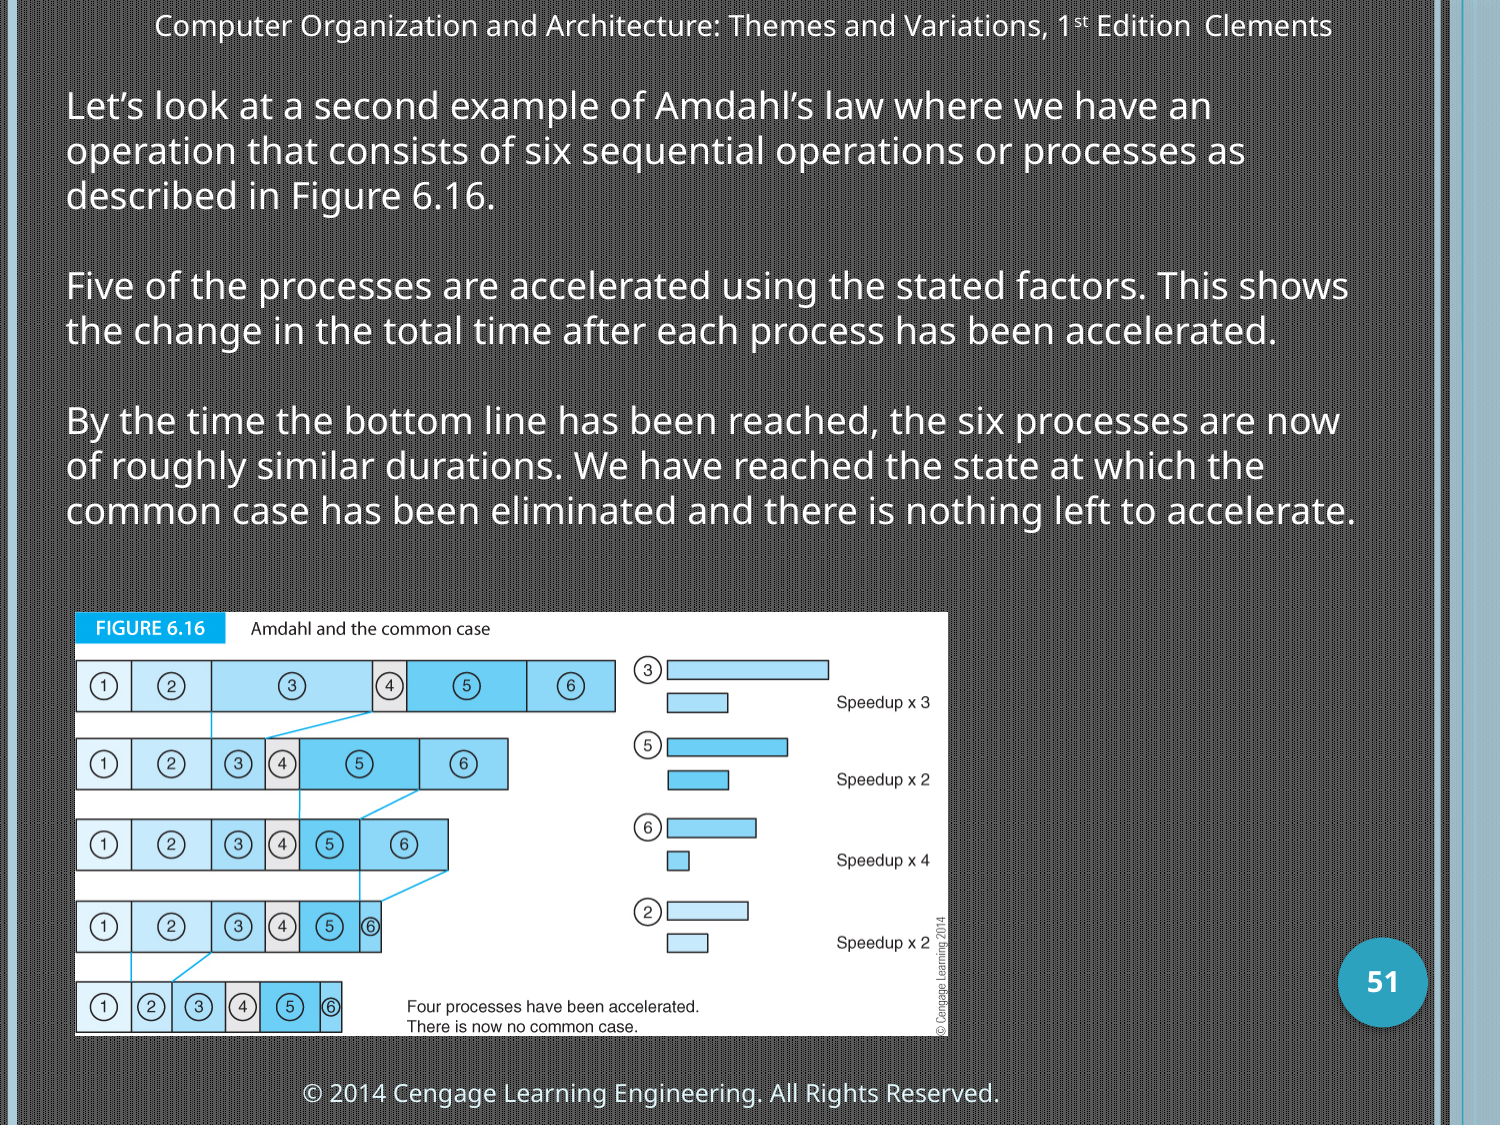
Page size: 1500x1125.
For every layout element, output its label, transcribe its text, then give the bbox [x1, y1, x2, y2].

slide_number 51 [1333, 940, 1434, 1027]
footer © 2014 Cengage Learning Engineering. All Rights Reserved. [287, 1065, 1138, 1125]
picture [74, 611, 949, 1036]
text_box Let’s look at a second example of Amdahl’s law where we have an operation that consists of six sequential operations or processes as described in Figure 6.16. Five of the processes are accelerated using the stated factors. This shows the change in the total time after each process has been accelerated. By the time the bottom line has been reached, the six processes are now of roughly similar durations. We have reached the state at which the common case has been eliminated and there is nothing left to accelerate. [50, 74, 1375, 540]
text_box Computer Organization and Architecture: Themes and Variations, 1st Edition Clements [50, 0, 1438, 50]
